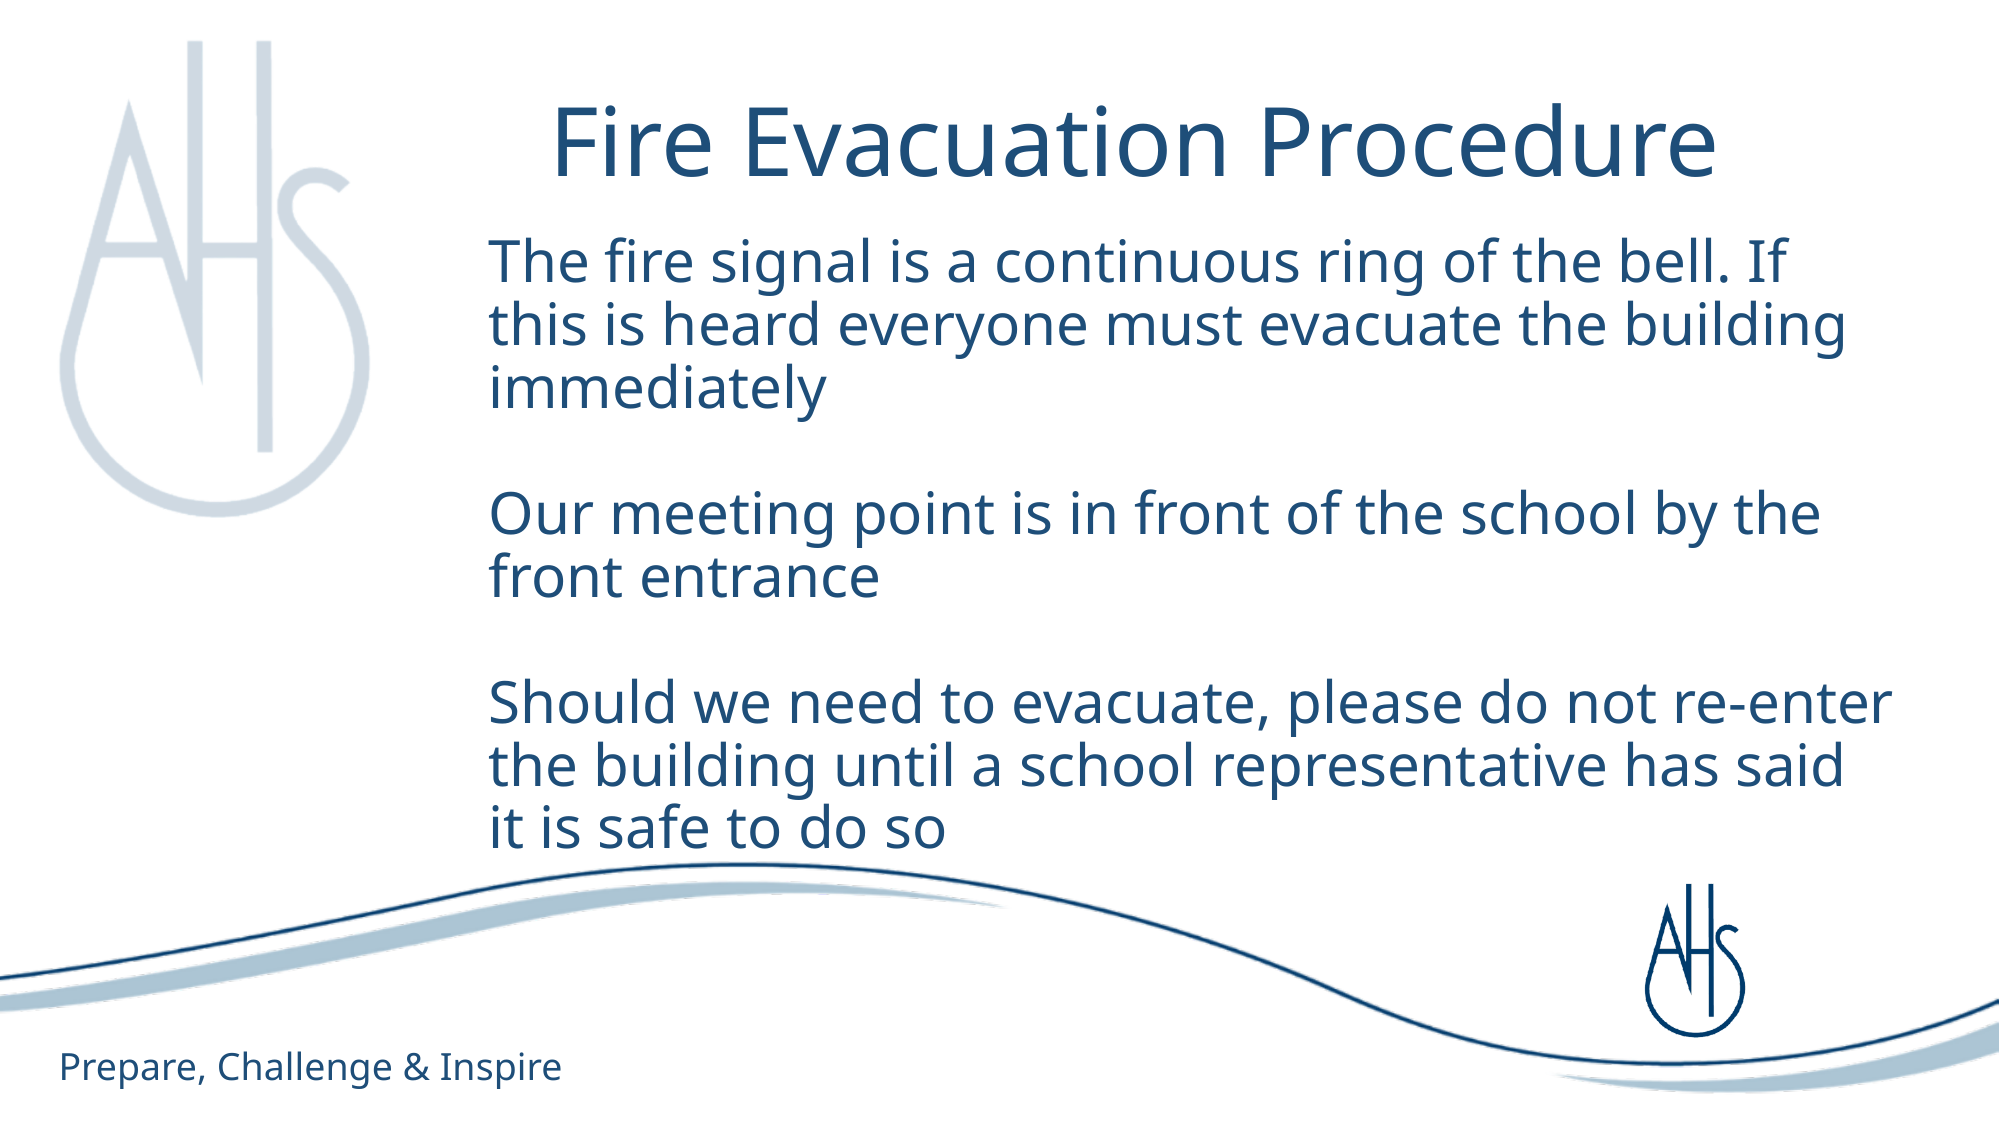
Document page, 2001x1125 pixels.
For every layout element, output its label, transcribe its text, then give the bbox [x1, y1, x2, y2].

picture [0, 822, 1999, 1125]
picture [43, 30, 385, 525]
list The fire signal is a continuous ring of the bell. If this is heard everyone must evacuate the building immediately Our meeting point is in front of the school by the front entrance Should we need to evacuate, please do not re-enter the building until a school representative has said it is safe to do so [398, 154, 1913, 757]
title Fire Evacuation Procedure [534, 0, 1840, 154]
